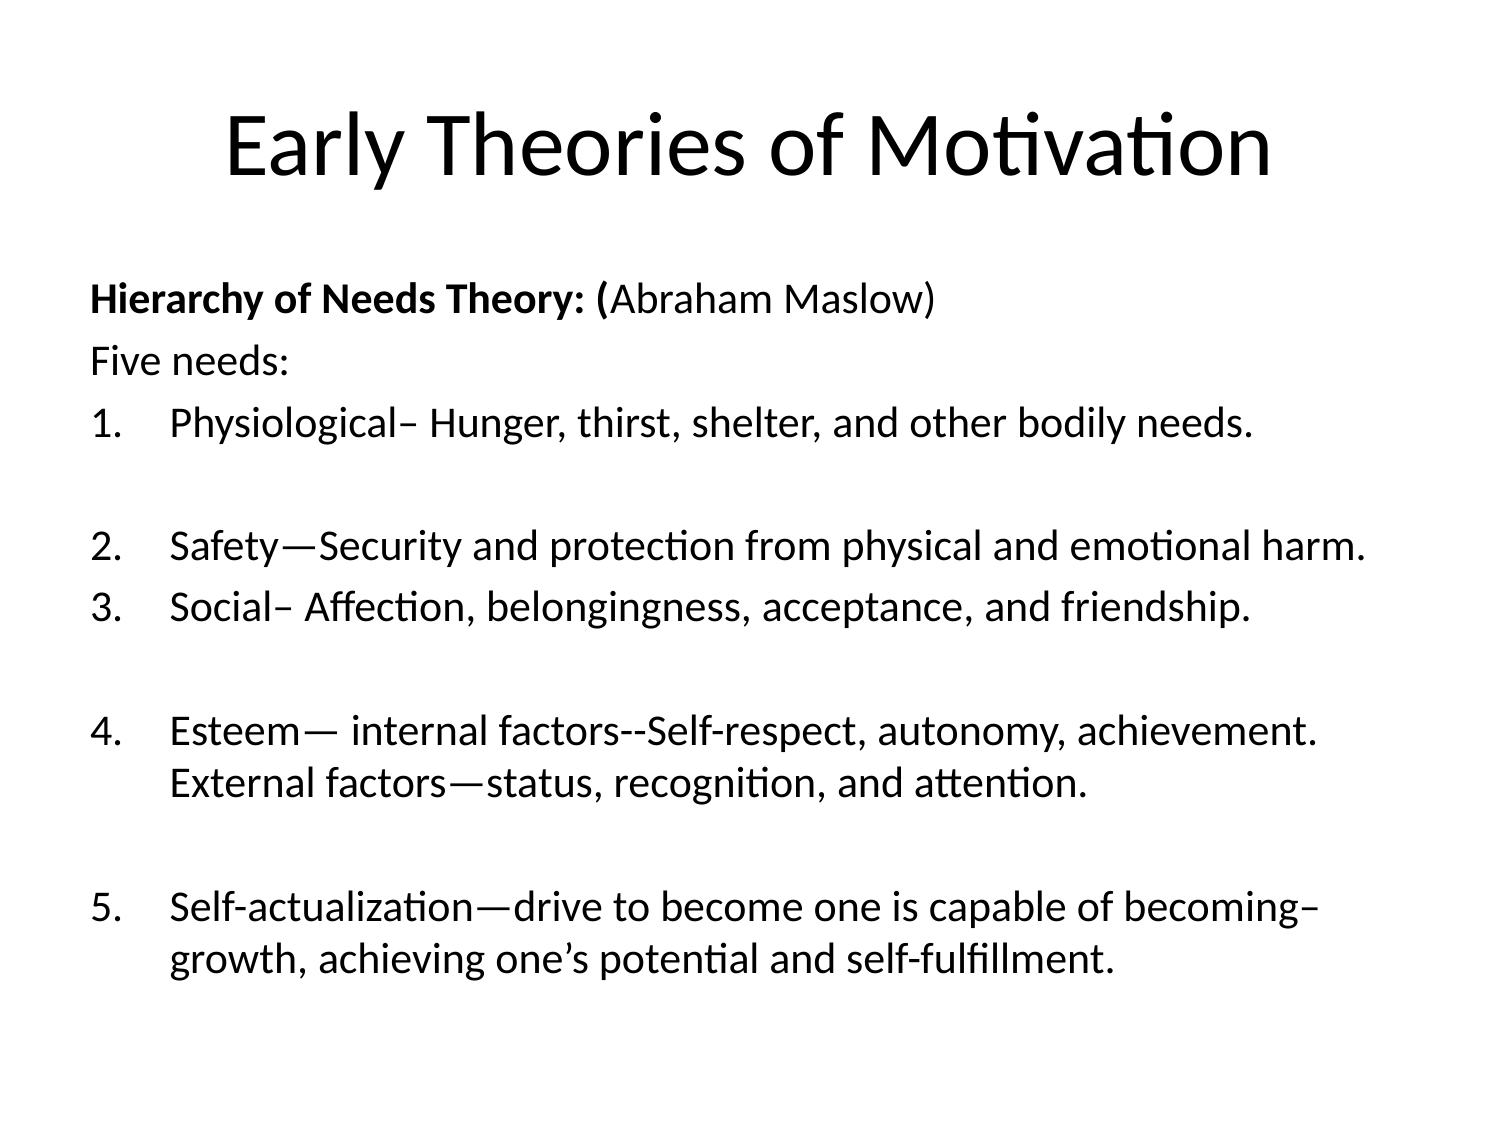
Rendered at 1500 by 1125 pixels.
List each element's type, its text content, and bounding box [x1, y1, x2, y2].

list Hierarchy of Needs Theory: (Abraham Maslow) Five needs: Physiological– Hunger, thirst, shelter, and other bodily needs. Safety—Security and protection from physical and emotional harm. Social– Affection, belongingness, acceptance, and friendship. Esteem— internal factors--Self-respect, autonomy, achievement. External factors—status, recognition, and attention. Self-actualization—drive to become one is capable of becoming– growth, achieving one’s potential and self-fulfillment. [75, 262, 1425, 1005]
title Early Theories of Motivation [75, 45, 1425, 233]
